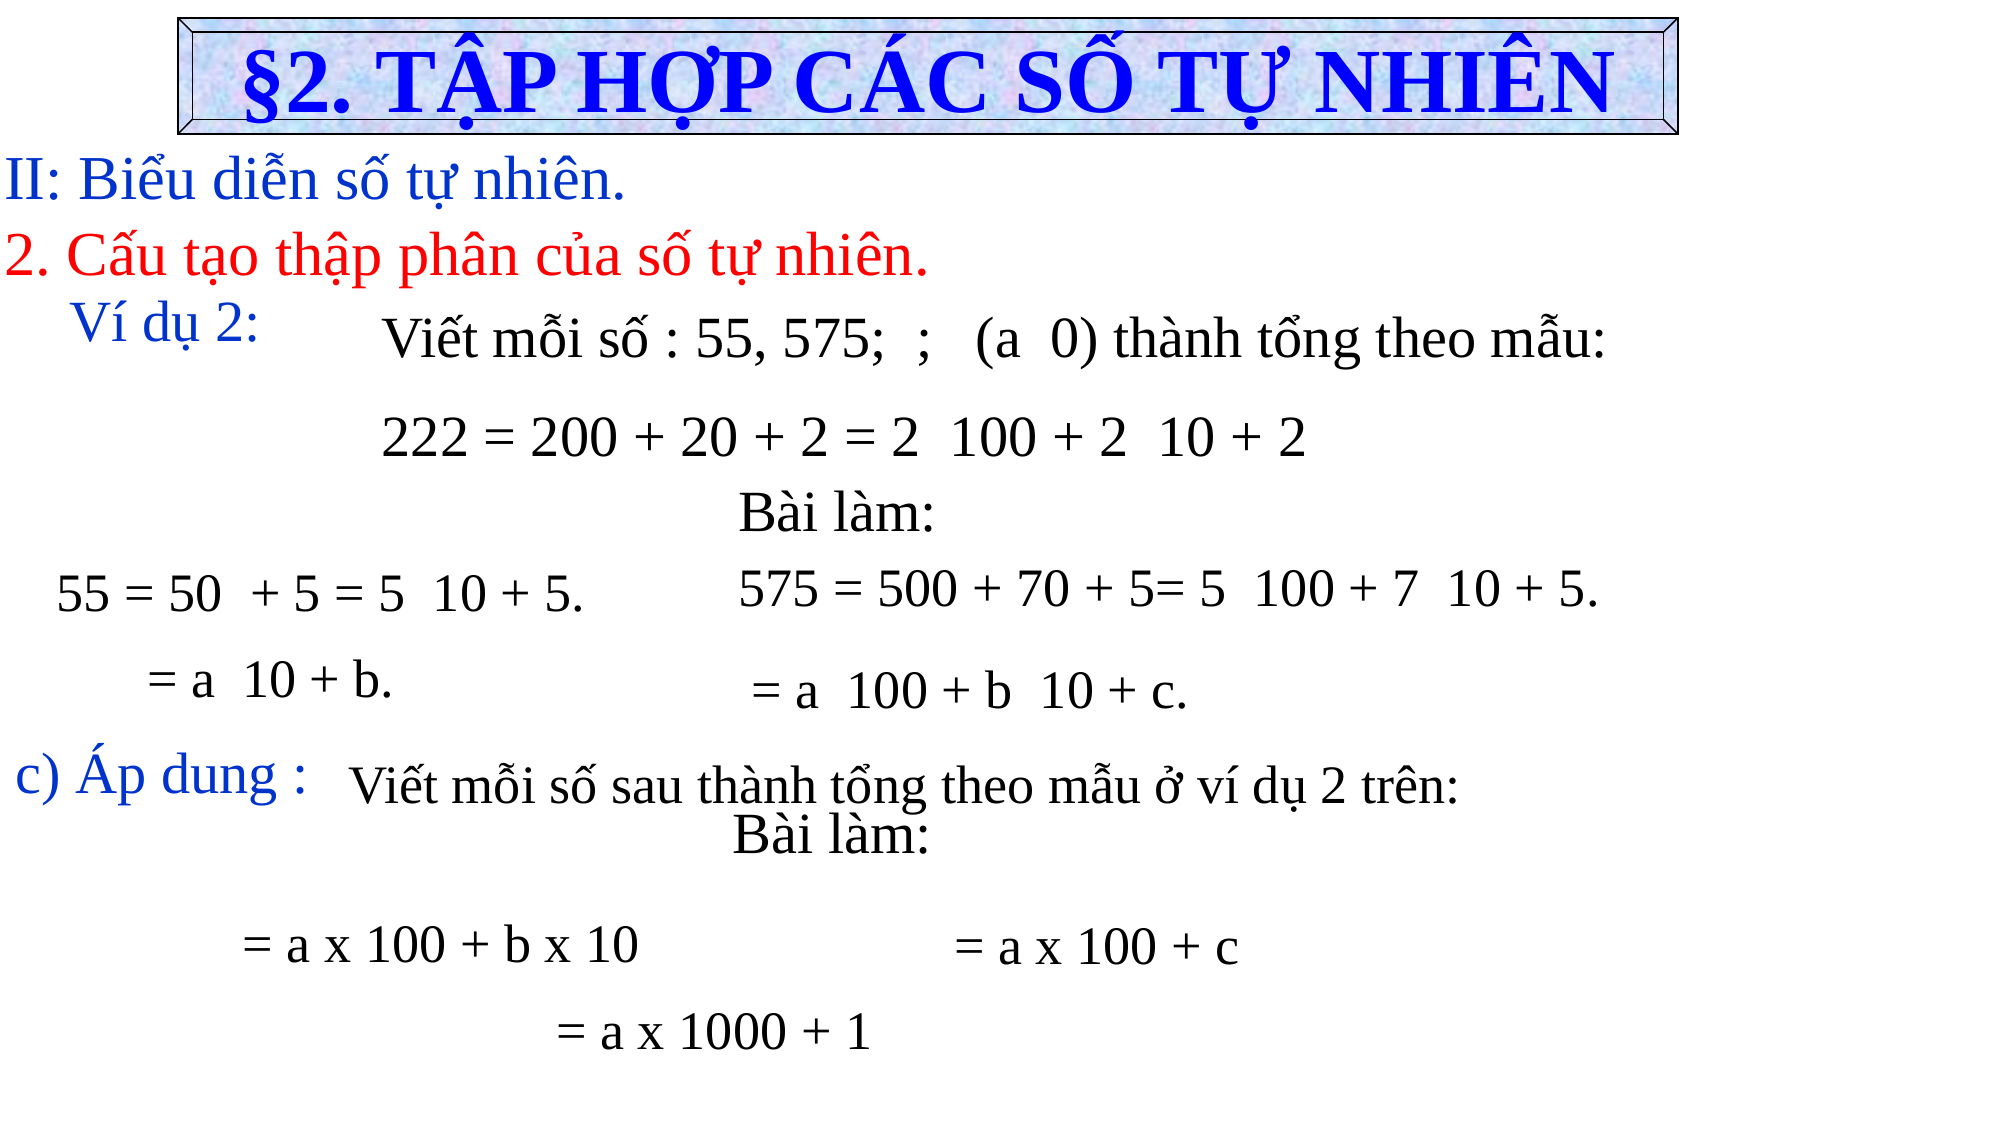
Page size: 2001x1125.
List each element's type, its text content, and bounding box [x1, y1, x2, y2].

text_box Ví dụ 2: [54, 275, 509, 361]
text_box II: Biểu diễn số tự nhiên. [0, 108, 839, 184]
text_box Bài làm: [718, 787, 1063, 873]
text_box §2. TẬP HỢP CÁC SỐ TỰ NHIÊN [177, 17, 1678, 134]
text_box 2. Cấu tạo thập phân của số tự nhiên. [0, 184, 1205, 300]
text_box Bài làm: [723, 465, 1068, 551]
text_box c) Áp dung : [1, 727, 455, 813]
